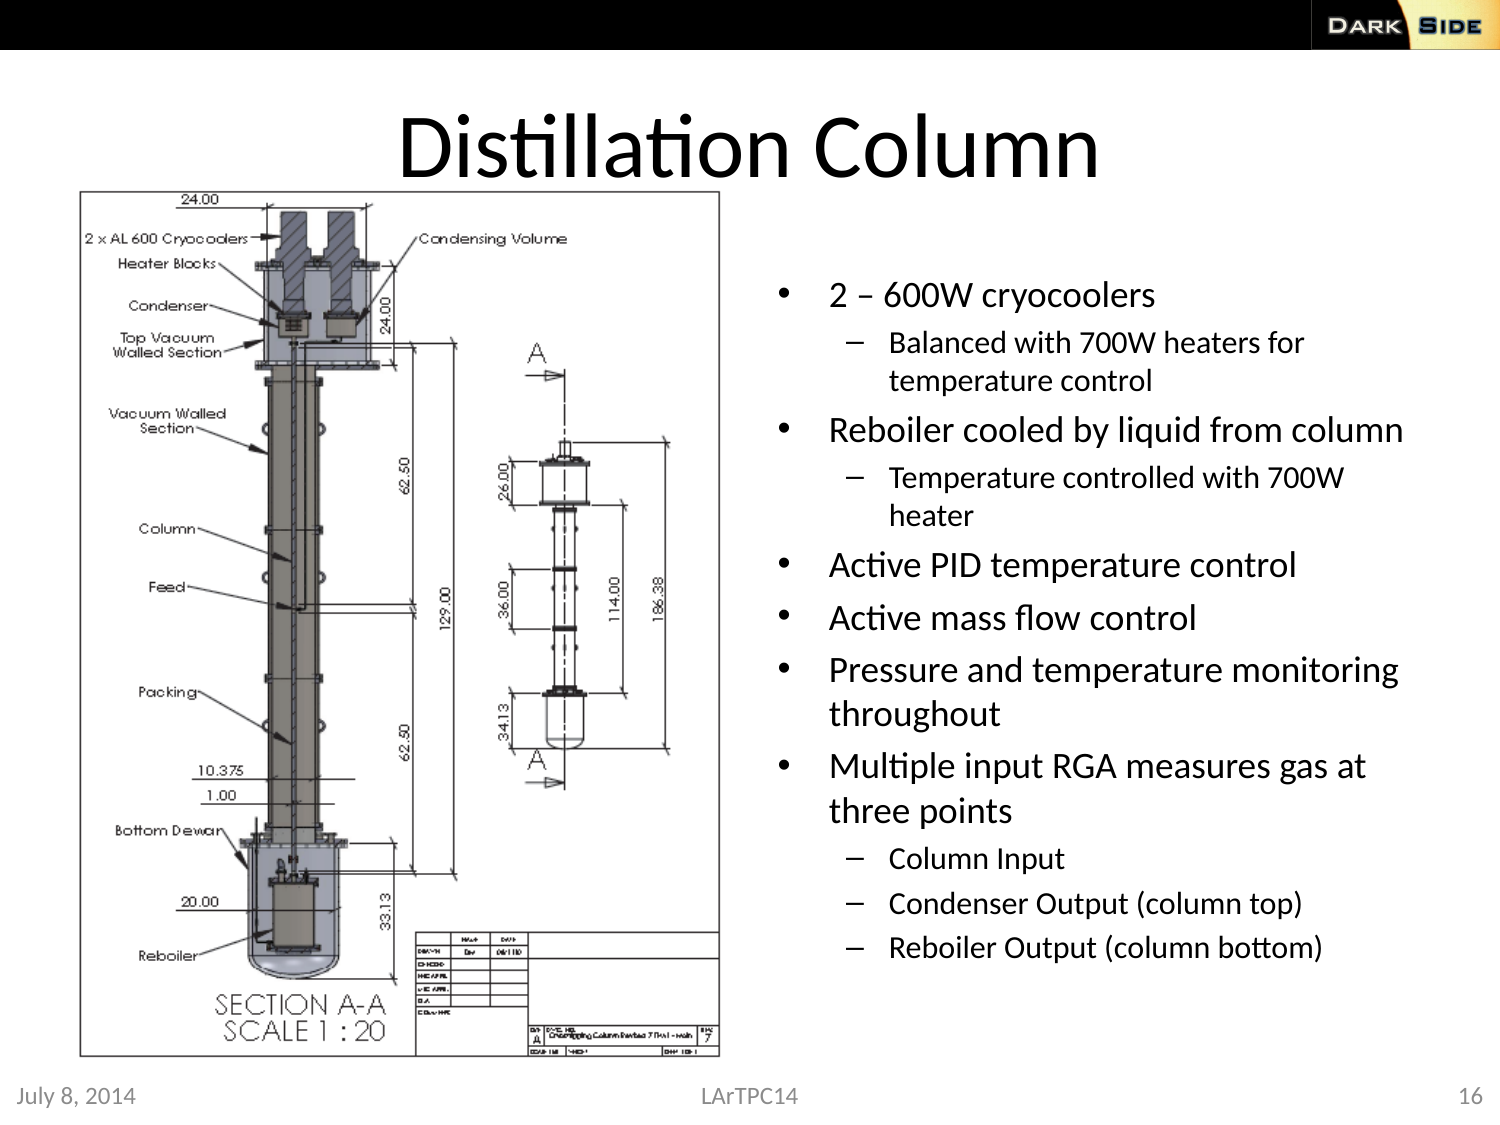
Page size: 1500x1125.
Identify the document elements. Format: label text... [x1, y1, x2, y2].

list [74, 187, 726, 1063]
picture [1311, 0, 1500, 50]
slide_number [1, 1064, 352, 1125]
footer LArTPC14 [512, 1065, 988, 1125]
title Distillation Column [75, 50, 1425, 233]
slide_number 16 [1148, 1065, 1499, 1125]
list 2 – 600W cryocoolers Balanced with 700W heaters for temperature control Reboiler cooled by liquid from column Temperature controlled with 700W heater Active PID temperature control Active mass flow control Pressure and temperature monitoring throughout Multiple input RGA measures gas at three points Column Input Condenser Output (column top) Reboiler Output (column bottom) [762, 262, 1425, 1005]
